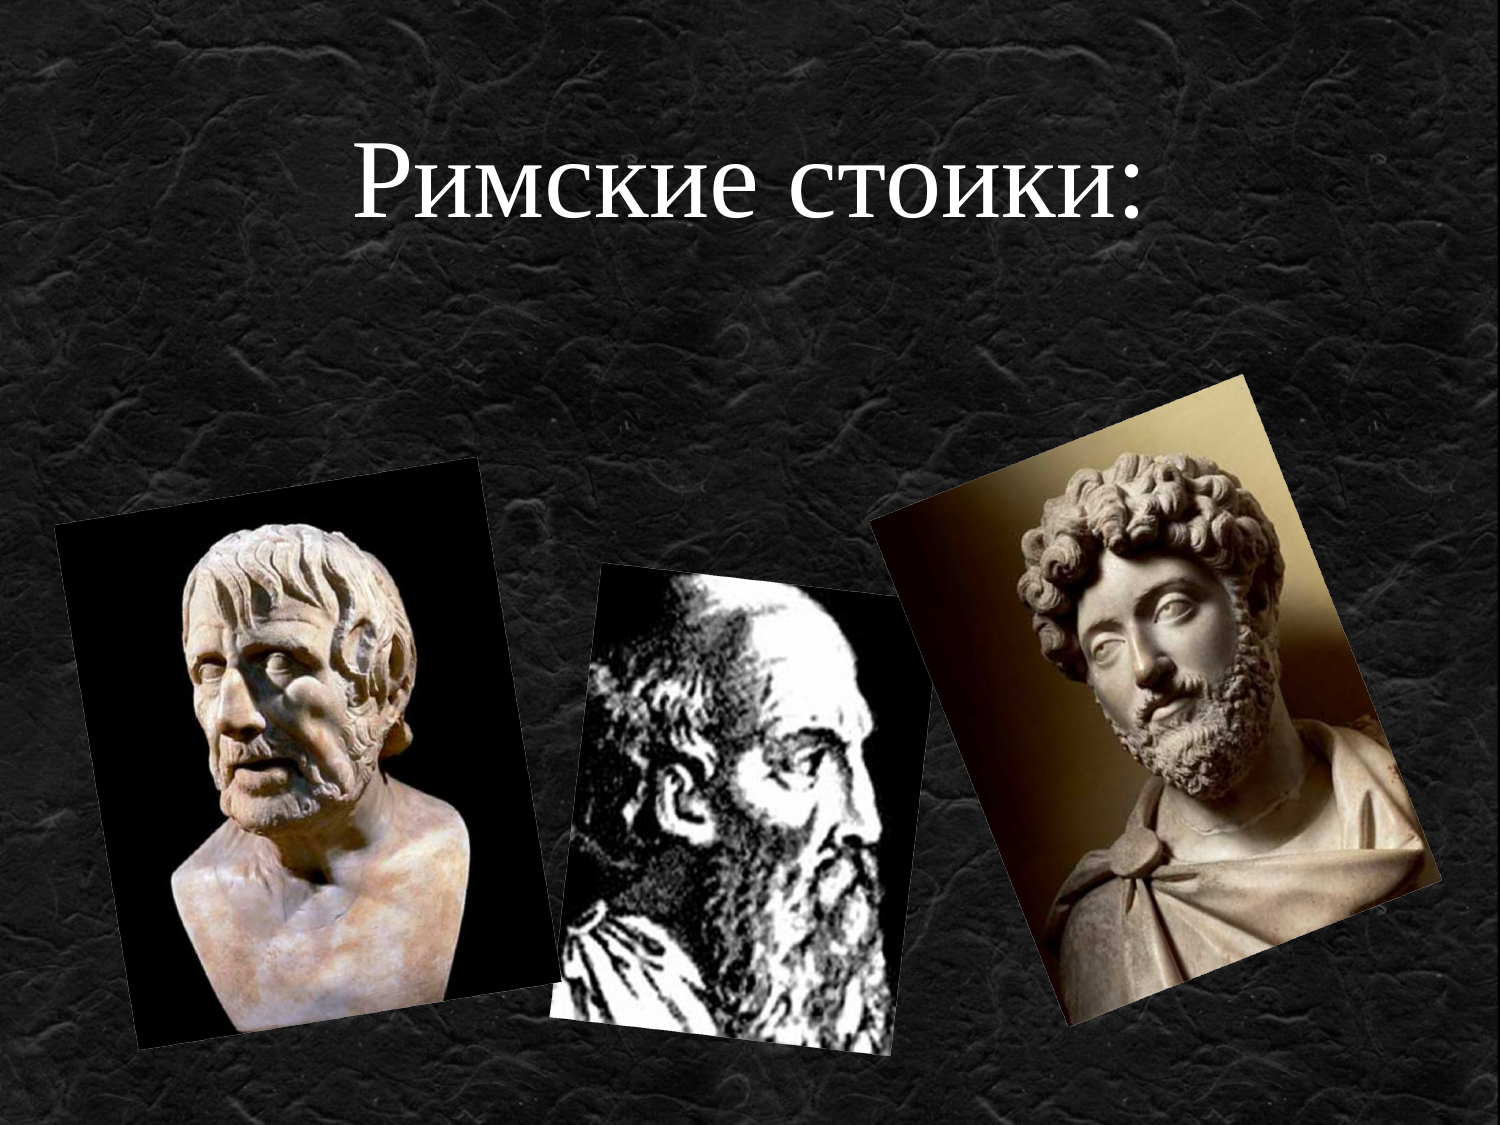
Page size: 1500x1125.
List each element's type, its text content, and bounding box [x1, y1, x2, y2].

title Римские стоики: [74, 77, 1426, 268]
picture [0, 0, 1500, 1125]
